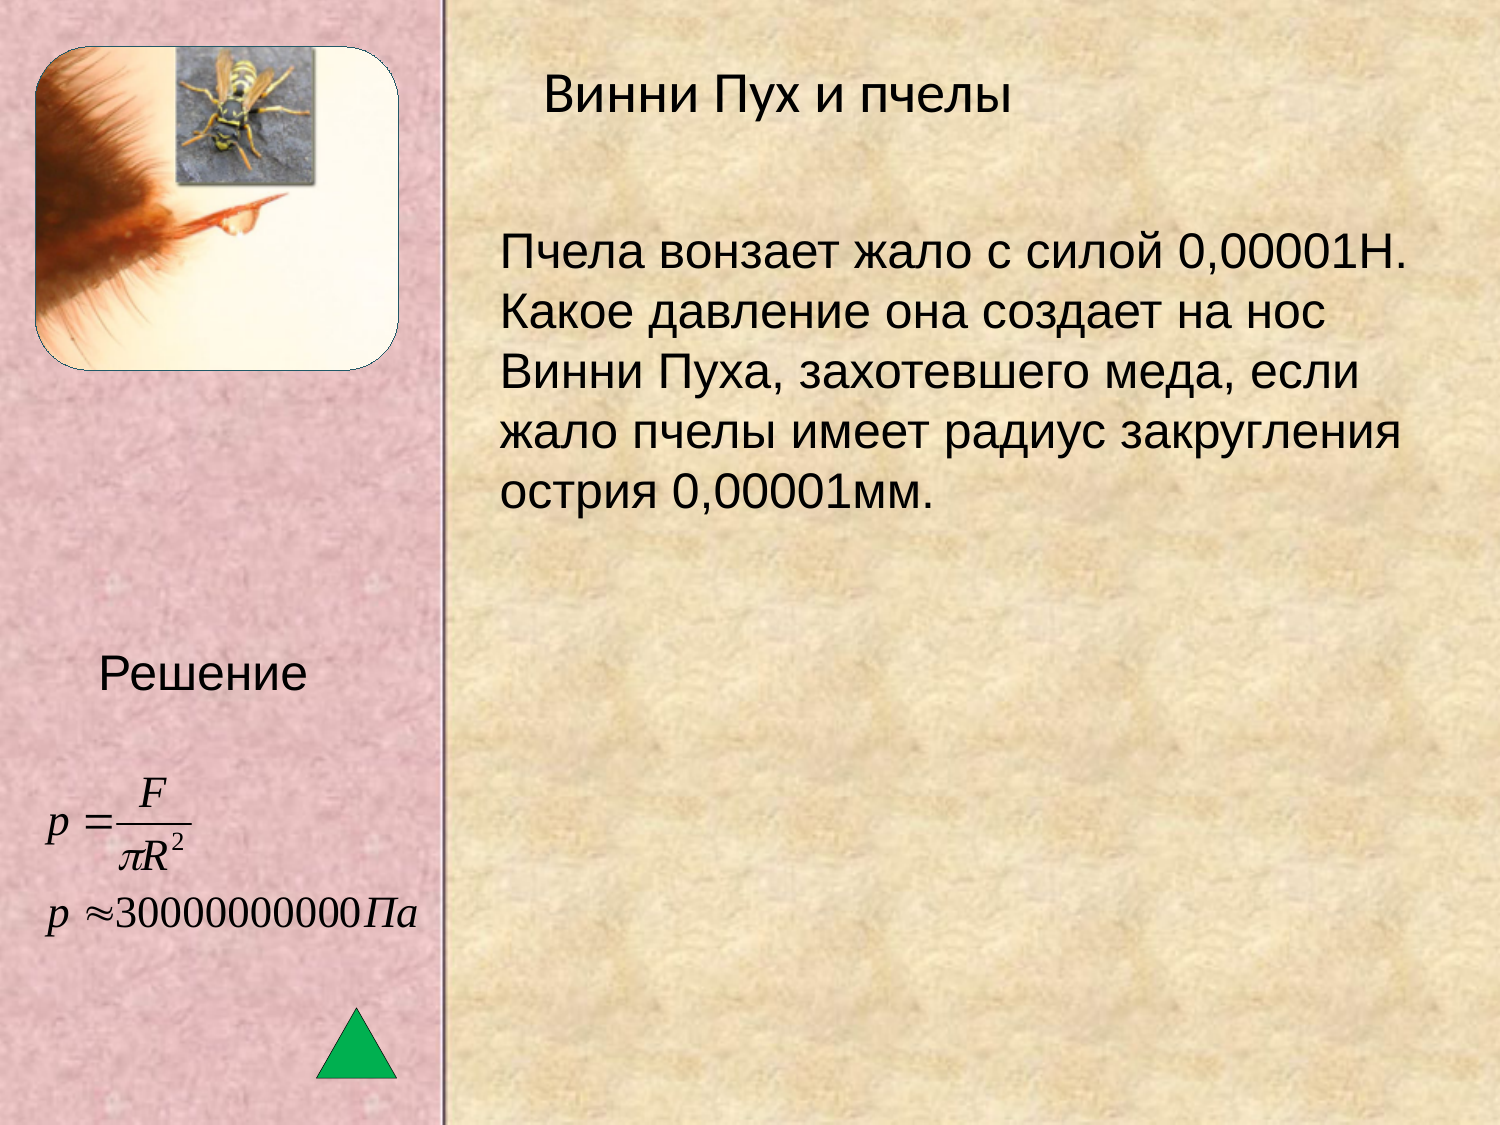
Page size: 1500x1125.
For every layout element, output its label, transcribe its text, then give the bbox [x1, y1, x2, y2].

text_box [314, 1005, 399, 1081]
text_box Пчела вонзает жало с силой 0,00001Н. Какое давление она создает на нос Винни Пуха, захотевшего меда, если жало пчелы имеет радиус закругления острия 0,00001мм. [484, 210, 1424, 526]
text_box Винни Пух и пчелы [528, 46, 1029, 132]
text_box Решение [83, 632, 324, 708]
picture [0, 0, 1500, 1125]
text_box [34, 761, 428, 949]
